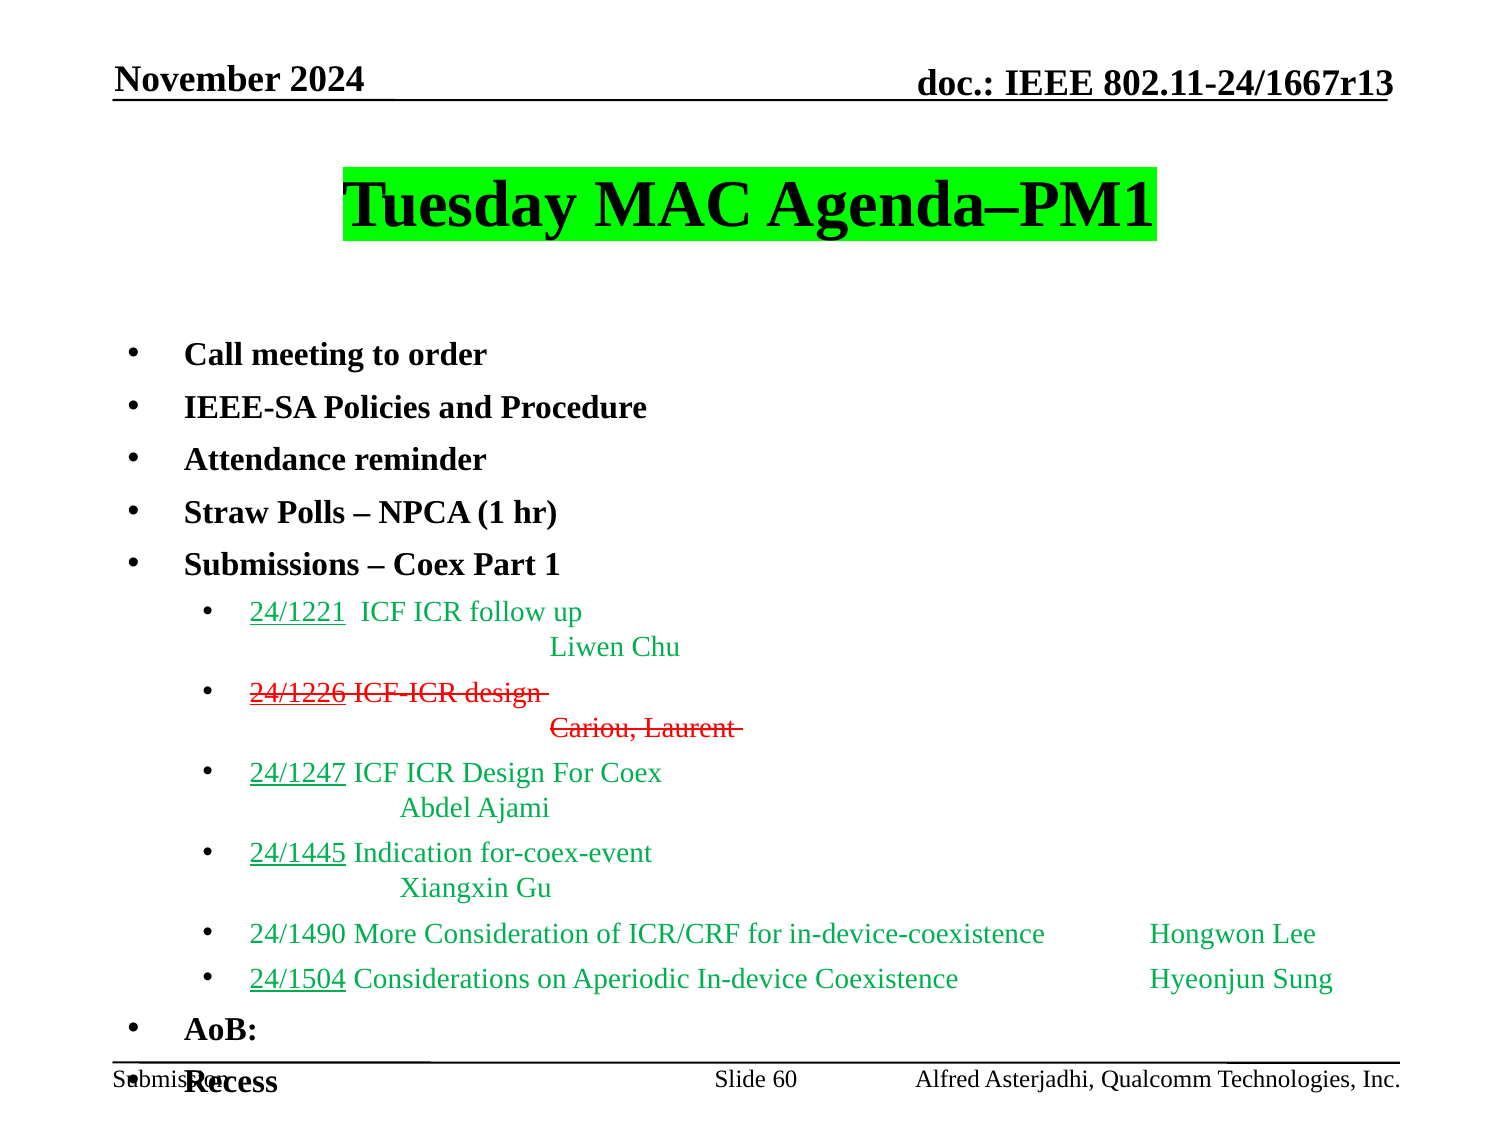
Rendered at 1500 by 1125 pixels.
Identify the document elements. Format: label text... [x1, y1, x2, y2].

list Call meeting to order IEEE-SA Policies and Procedure Attendance reminder Straw Polls – NPCA (1 hr) Submissions – Coex Part 1 24/1221 ICF ICR follow up Liwen Chu 24/1226 ICF-ICR design Cariou, Laurent 24/1247 ICF ICR Design For Coex Abdel Ajami 24/1445 Indication for-coex-event Xiangxin Gu 24/1490 More Consideration of ICR/CRF for in-device-coexistence Hongwon Lee 24/1504 Considerations on Aperiodic In-device Coexistence Hyeonjun Sung AoB: Recess [112, 324, 1388, 1063]
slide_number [114, 54, 423, 100]
title Tuesday MAC Agenda–PM1 [112, 112, 1388, 288]
footer Alfred Asterjadhi, Qualcomm Technologies, Inc. [878, 1061, 1402, 1093]
slide_number Slide 60 [712, 1061, 800, 1123]
